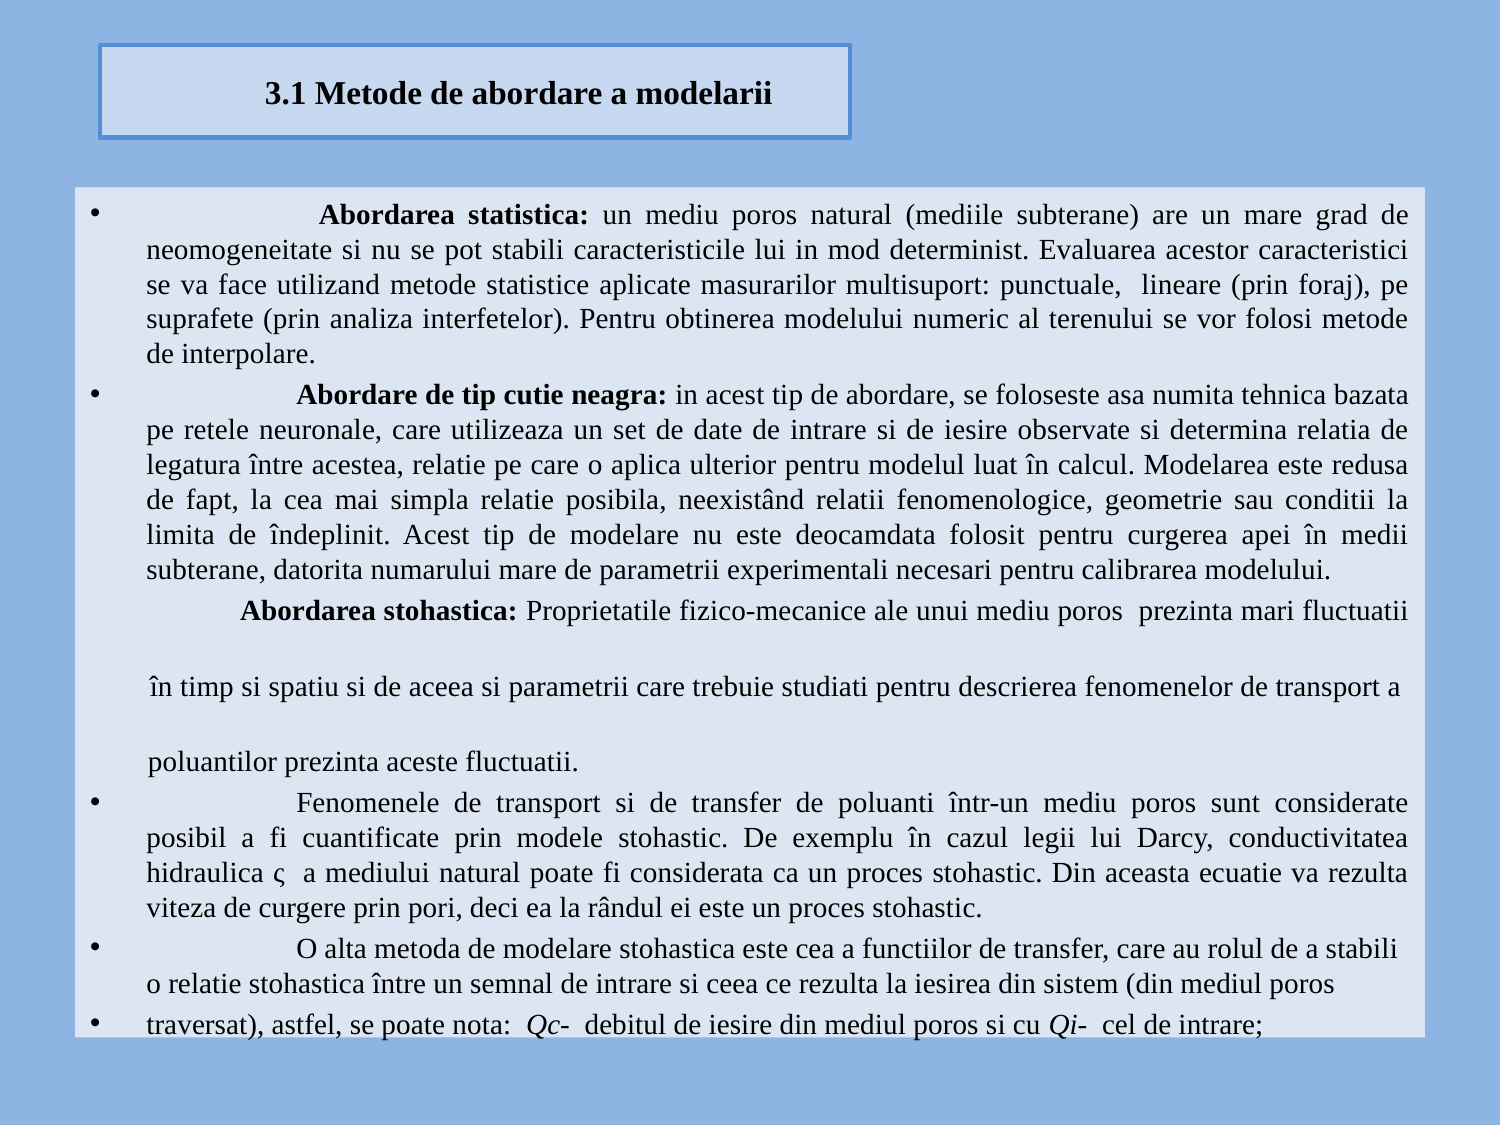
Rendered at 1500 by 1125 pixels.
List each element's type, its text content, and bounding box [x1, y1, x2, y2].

title 3.1 Metode de abordare a modelarii [99, 45, 850, 138]
list Abordarea statistica: un mediu poros natural (mediile subterane) are un mare grad de neomogeneitate si nu se pot stabili caracteristicile lui in mod determinist. Evaluarea acestor caracteristici se va face utilizand metode statistice aplicate masurarilor multisuport: punctuale, lineare (prin foraj), pe suprafete (prin analiza interfetelor). Pentru obtinerea modelului numeric al terenului se vor folosi metode de interpolare. Abordare de tip cutie neagra: in acest tip de abordare, se foloseste asa numita tehnica bazata pe retele neuronale, care utilizeaza un set de date de intrare si de iesire observate si determina relatia de legatura între acestea, relatie pe care o aplica ulterior pentru modelul luat în calcul. Modelarea este redusa de fapt, la cea mai simpla relatie posibila, neexistând relatii fenomenologice, geometrie sau conditii la limita de îndeplinit. Acest tip de modelare nu este deocamdata folosit pentru curgerea apei în medii subterane, datorita numarului mare de parametrii experimentali necesari pentru calibrarea modelului. Abordarea stohastica: Proprietatile fizico-mecanice ale unui mediu poros prezinta mari fluctuatii în timp si spatiu si de aceea si parametrii care trebuie studiati pentru descrierea fenomenelor de transport a poluantilor prezinta aceste fluctuatii. Fenomenele de transport si de transfer de poluanti într-un mediu poros sunt considerate posibil a fi cuantificate prin modele stohastic. De exemplu în cazul legii lui Darcy, conductivitatea hidraulica ς a mediului natural poate fi considerata ca un proces stohastic. Din aceasta ecuatie va rezulta viteza de curgere prin pori, deci ea la rândul ei este un proces stohastic. O alta metoda de modelare stohastica este cea a functiilor de transfer, care au rolul de a stabili o relatie stohastica între un semnal de intrare si ceea ce rezulta la iesirea din sistem (din mediul poros traversat), astfel, se poate nota: Qc- debitul de iesire din mediul poros si cu Qi- cel de intrare; [75, 187, 1425, 1038]
